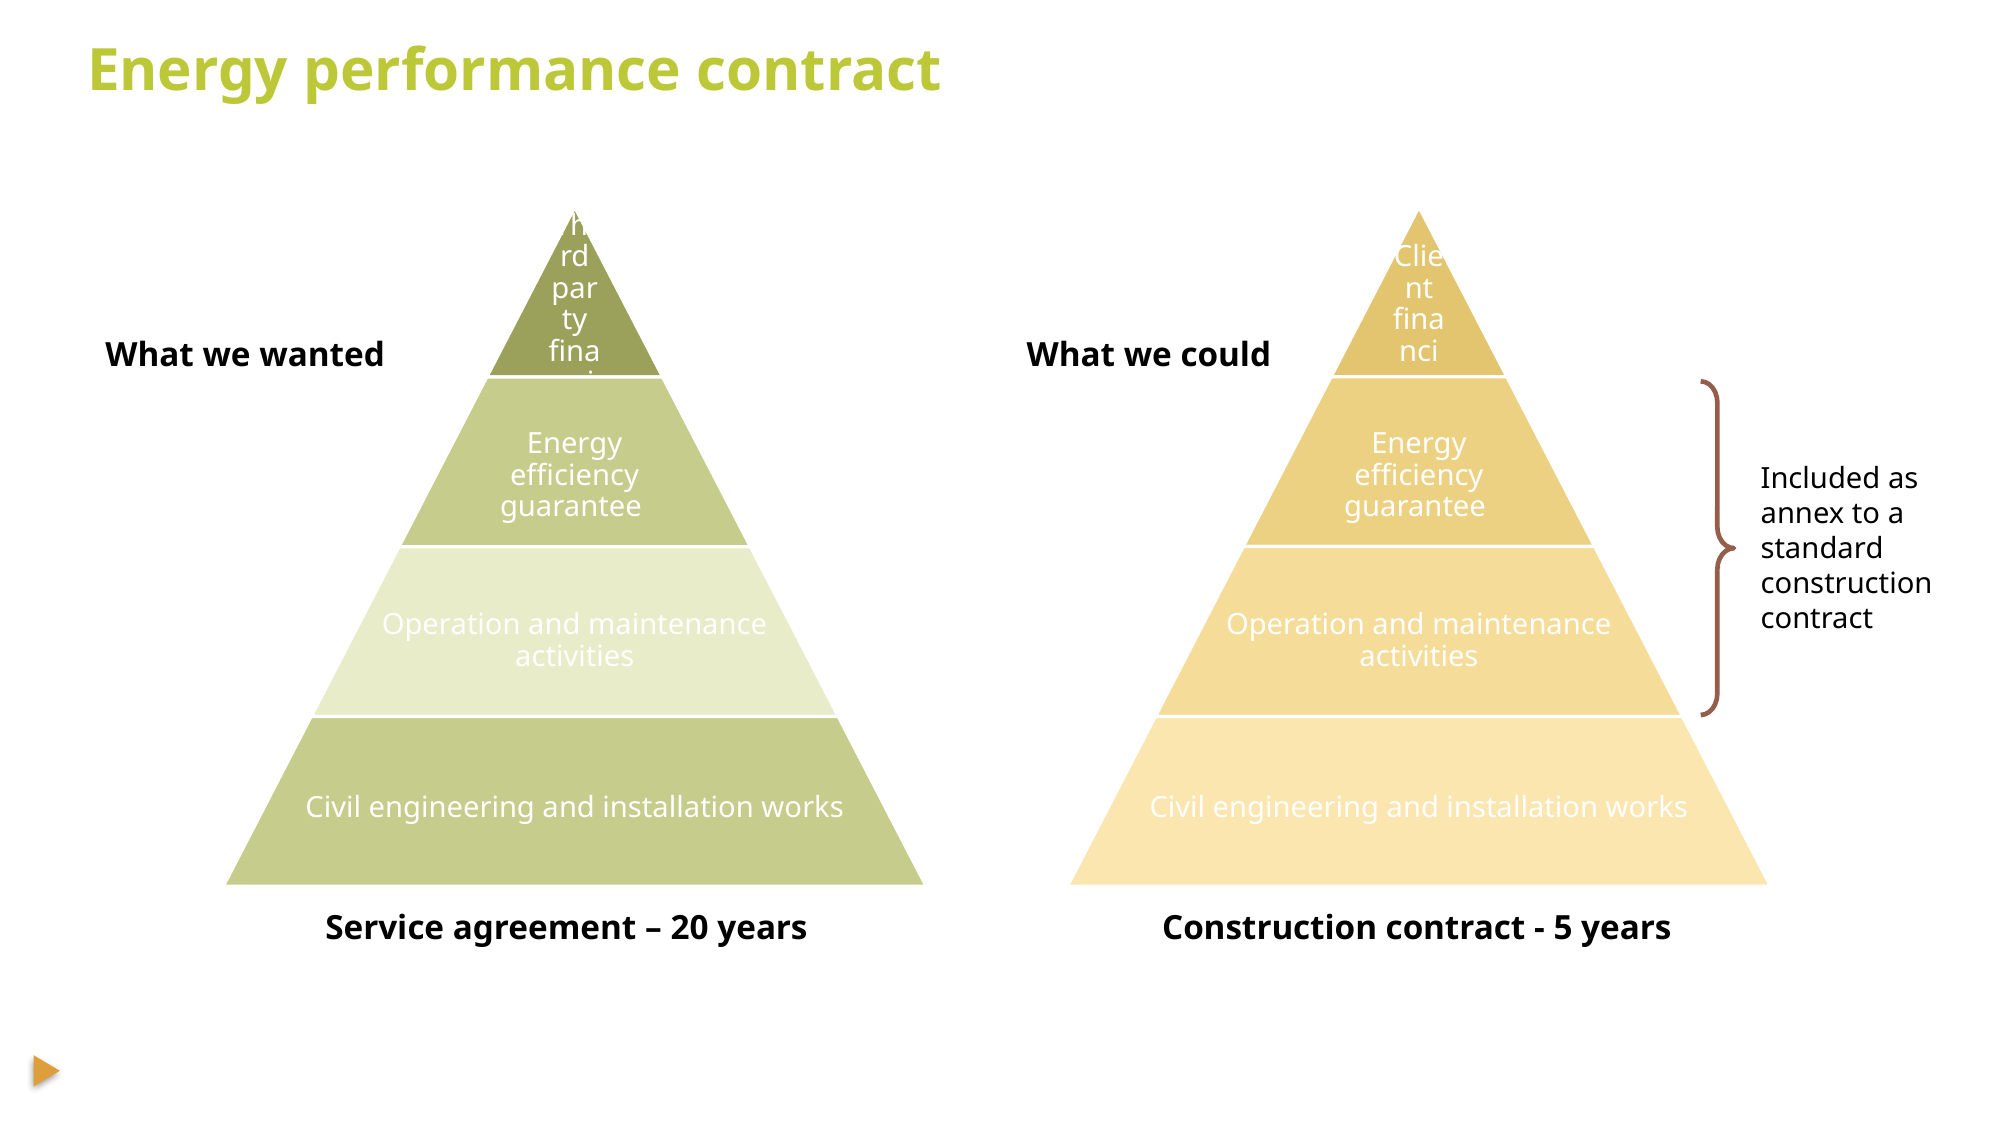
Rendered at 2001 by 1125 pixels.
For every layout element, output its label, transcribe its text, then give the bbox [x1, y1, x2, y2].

title Energy performance contract [72, 0, 1873, 110]
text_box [223, 206, 927, 887]
text_box What we wanted [0, 325, 217, 381]
text_box Included as annex to a standard construction contract [1775, 452, 1979, 642]
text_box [1067, 206, 1771, 887]
text_box What we could [933, 325, 1061, 381]
text_box Construction contract - 5 years [1067, 899, 1767, 954]
text_box Service agreement – 20 years [223, 899, 911, 954]
